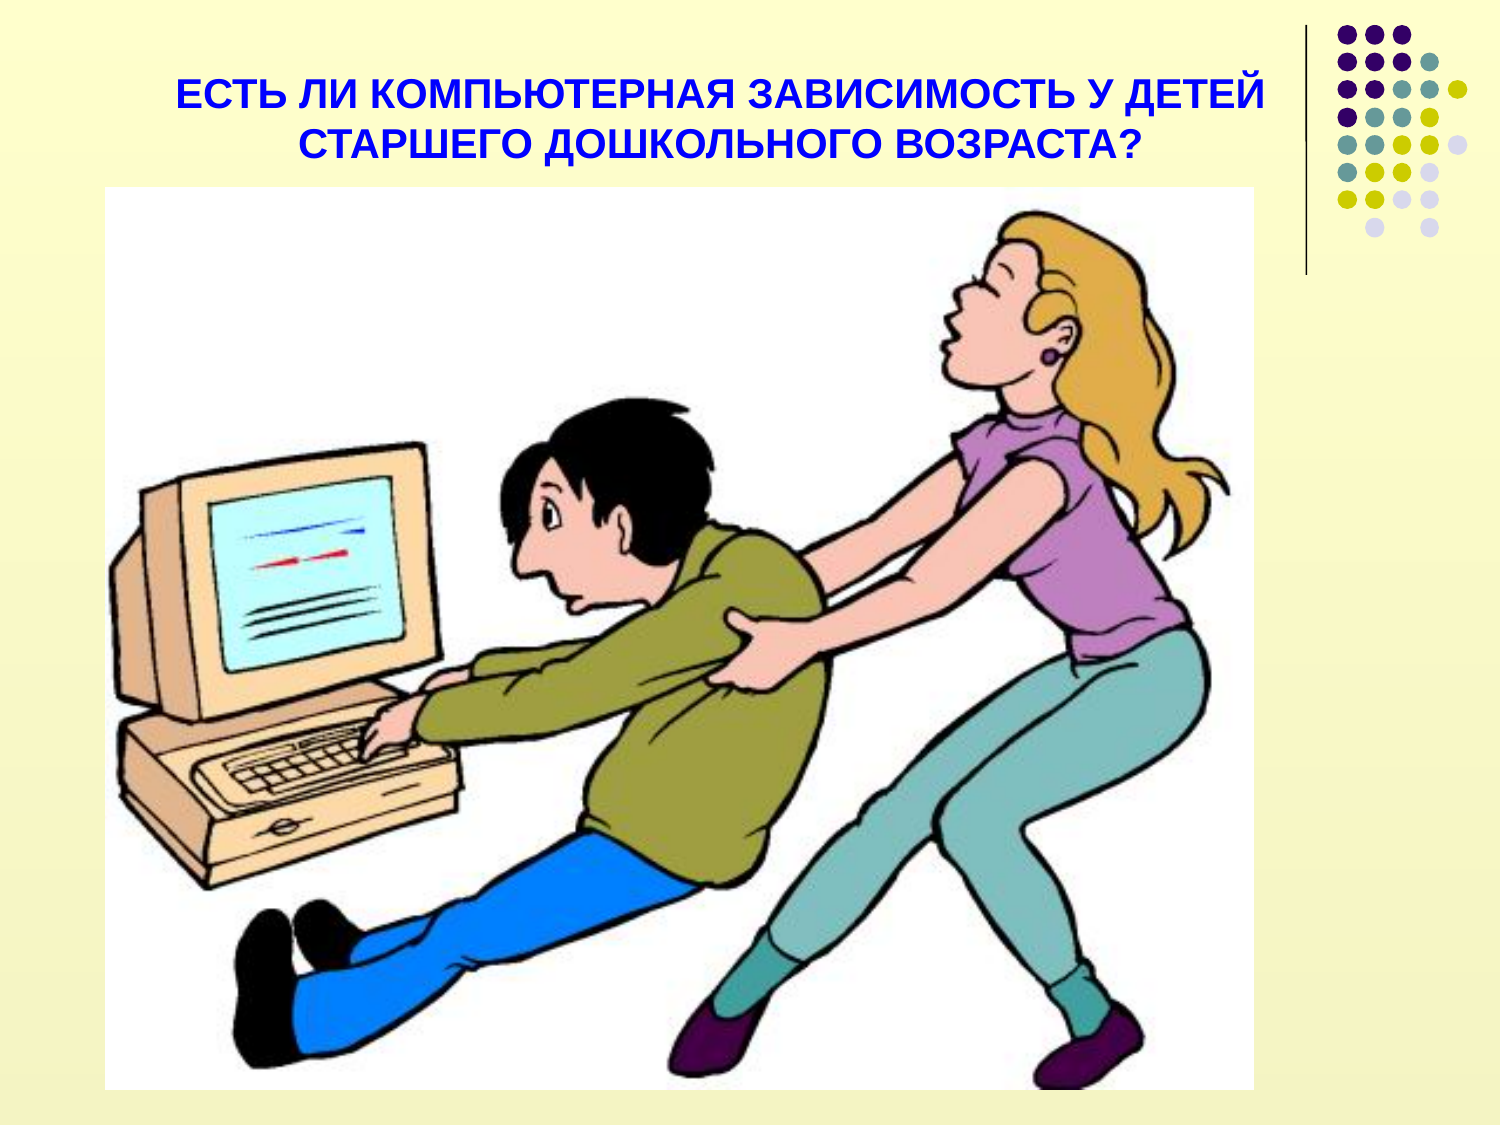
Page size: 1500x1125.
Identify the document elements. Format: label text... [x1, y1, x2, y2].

text_box [128, 23, 1348, 59]
text_box ЕСТЬ ЛИ КОМПЬЮТЕРНАЯ ЗАВИСИМОСТЬ У ДЕТЕЙ СТАРШЕГО ДОШКОЛЬНОГО ВОЗРАСТА? [93, 59, 1348, 225]
picture [105, 187, 1255, 1091]
text_box [1260, 225, 1348, 284]
